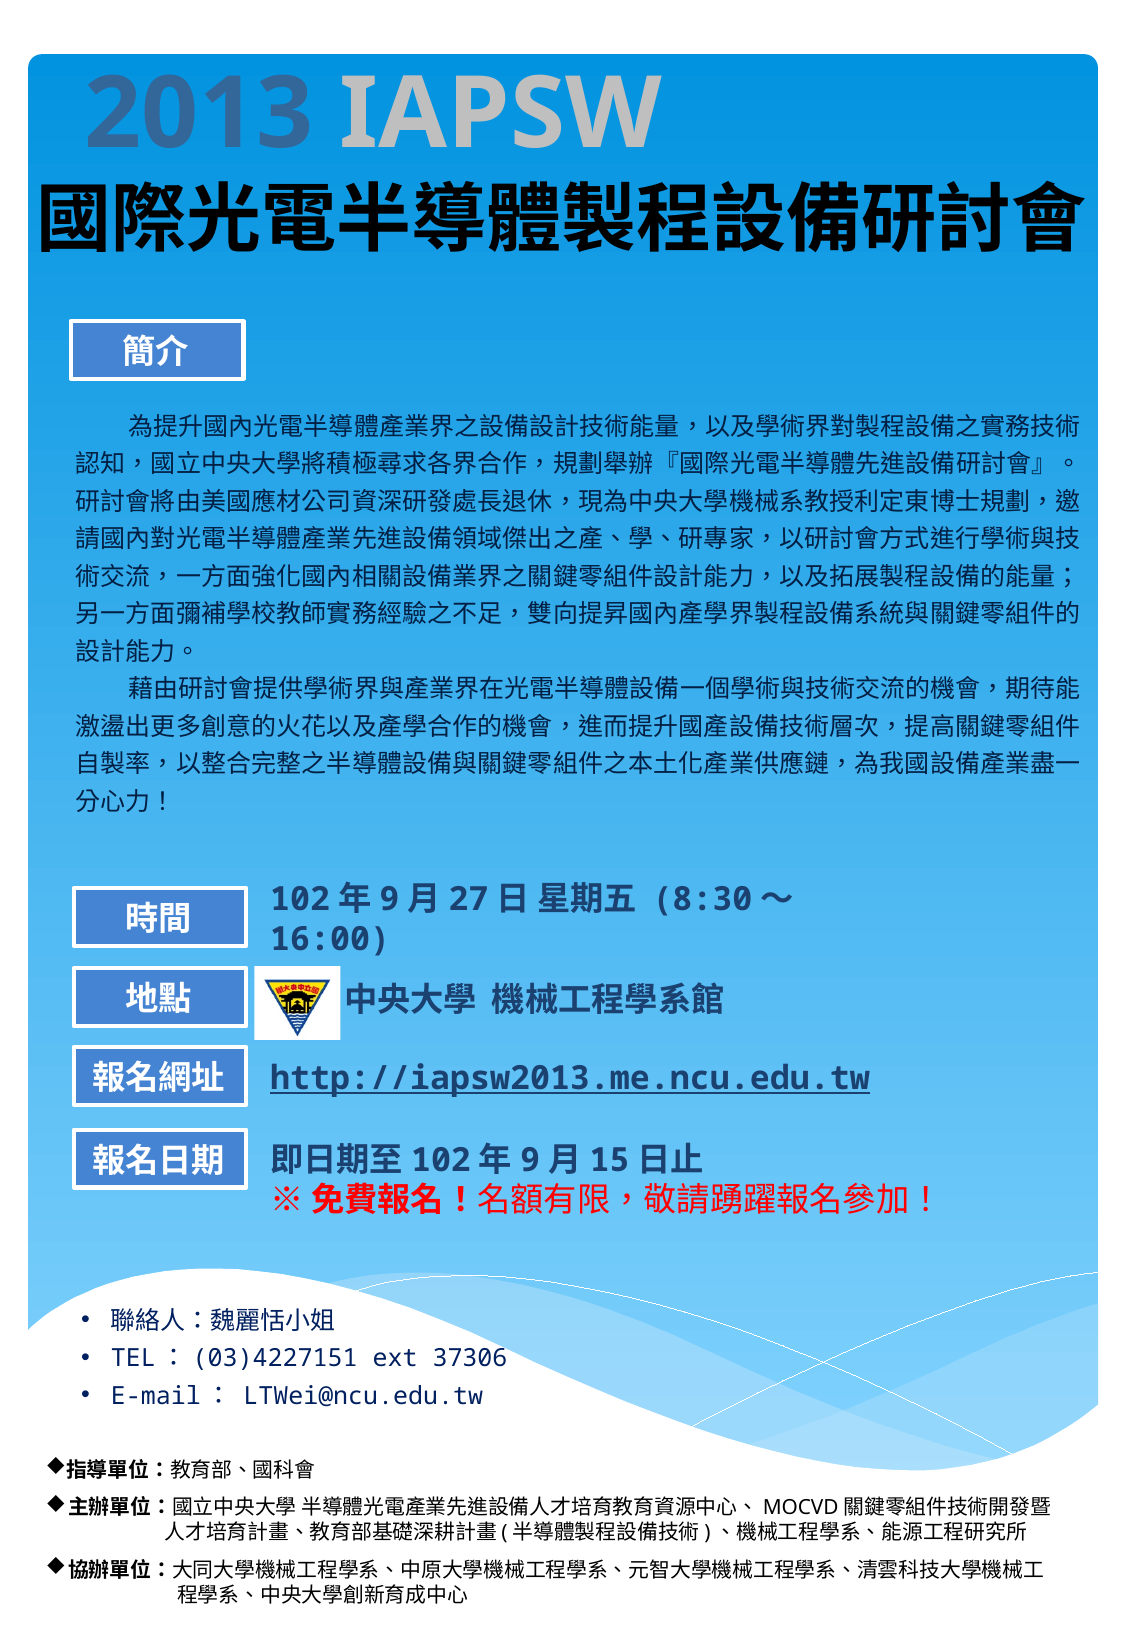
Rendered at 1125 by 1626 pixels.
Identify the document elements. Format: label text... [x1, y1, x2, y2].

text_box 簡介 [69, 319, 246, 381]
text_box 指導單位：教育部、國科會 主辦單位：國立中央大學 半導體光電產業先進設備人才培育教育資源中心、MOCVD關鍵零組件技術開發暨 人才培育計畫、教育部基礎深耕計畫(半導體製程設備技術)、機械工程學系、能源工程研究所 協辦單位：大同大學機械工程學系、中原大學機械工程學系、元智大學機械工程學系、清雲科技大學機械工 程學系、中央大學創新育成中心 [30, 1449, 1094, 1614]
text_box 102年9月27日 星期五 (8:30～16:00) [255, 869, 905, 965]
text_box 國際光電半導體製程設備研討會 [21, 162, 1104, 281]
text_box http://iapsw2013.me.ncu.edu.tw [255, 1048, 905, 1104]
text_box 即日期至102年9月15日止 ※免費報名！名額有限，敬請踴躍報名參加！ [255, 1130, 976, 1226]
text_box 聯絡人：魏麗恬小姐 TEL：(03)4227151 ext 37306 E-mail： LTWei@ncu.edu.tw [66, 1289, 575, 1417]
text_box 報名網址 [72, 1045, 248, 1107]
text_box 時間 [72, 886, 248, 948]
picture [254, 966, 341, 1040]
text_box 國立 中央大學 機械工程學系館 [345, 971, 905, 1026]
title 2013 IAPSW [30, 44, 716, 162]
text_box 為提升國內光電半導體產業界之設備設計技術能量，以及學術界對製程設備之實務技術認知，國立中央大學將積極尋求各界合作，規劃舉辦『國際光電半導體先進設備研討會』。研討會將由美國應材公司資深研發處長退休，現為中央大學機械系教授利定東博士規劃，邀請國內對光電半導體產業先進設備領域傑出之產、學、研專家，以研討會方式進行學術與技術交流，一方面強化國內相關設備業界之關鍵零組件設計能力，以及拓展製程設備的能量；另一方面彌補學校教師實務經驗之不足，雙向提昇國內產學界製程設備系統與關鍵零組件的設計能力。 藉由研討會提供學術界與產業界在光電半導體設備一個學術與技術交流的機會，期待能激盪出更多創意的火花以及產學合作的機會，進而提升國產設備技術層次，提高關鍵零組件自製率，以整合完整之半導體設備與關鍵零組件之本土化產業供應鏈，為我國設備產業盡一分心力！ [47, 395, 1086, 868]
text_box 地點 [72, 966, 248, 1028]
text_box 報名日期 [72, 1128, 248, 1190]
